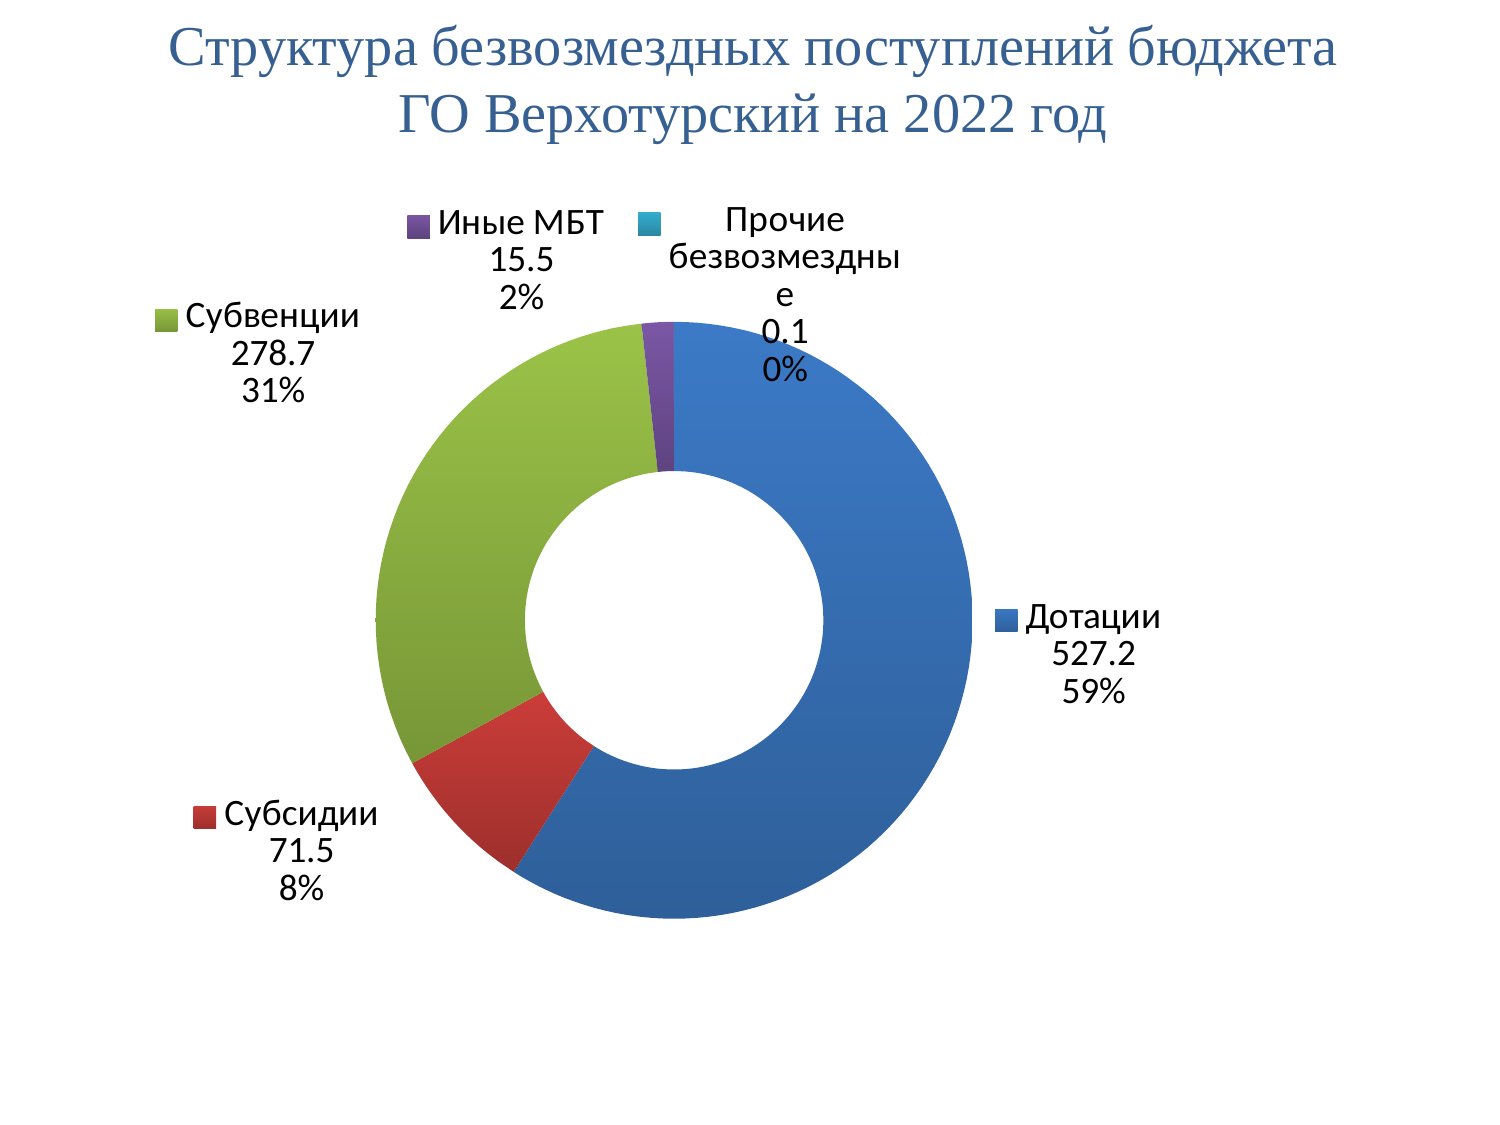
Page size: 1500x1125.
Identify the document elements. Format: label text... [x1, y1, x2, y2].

chart [58, 187, 1449, 1020]
title Структура безвозмездных поступлений бюджета ГО Верхотурский на 2022 год [82, 0, 1425, 153]
